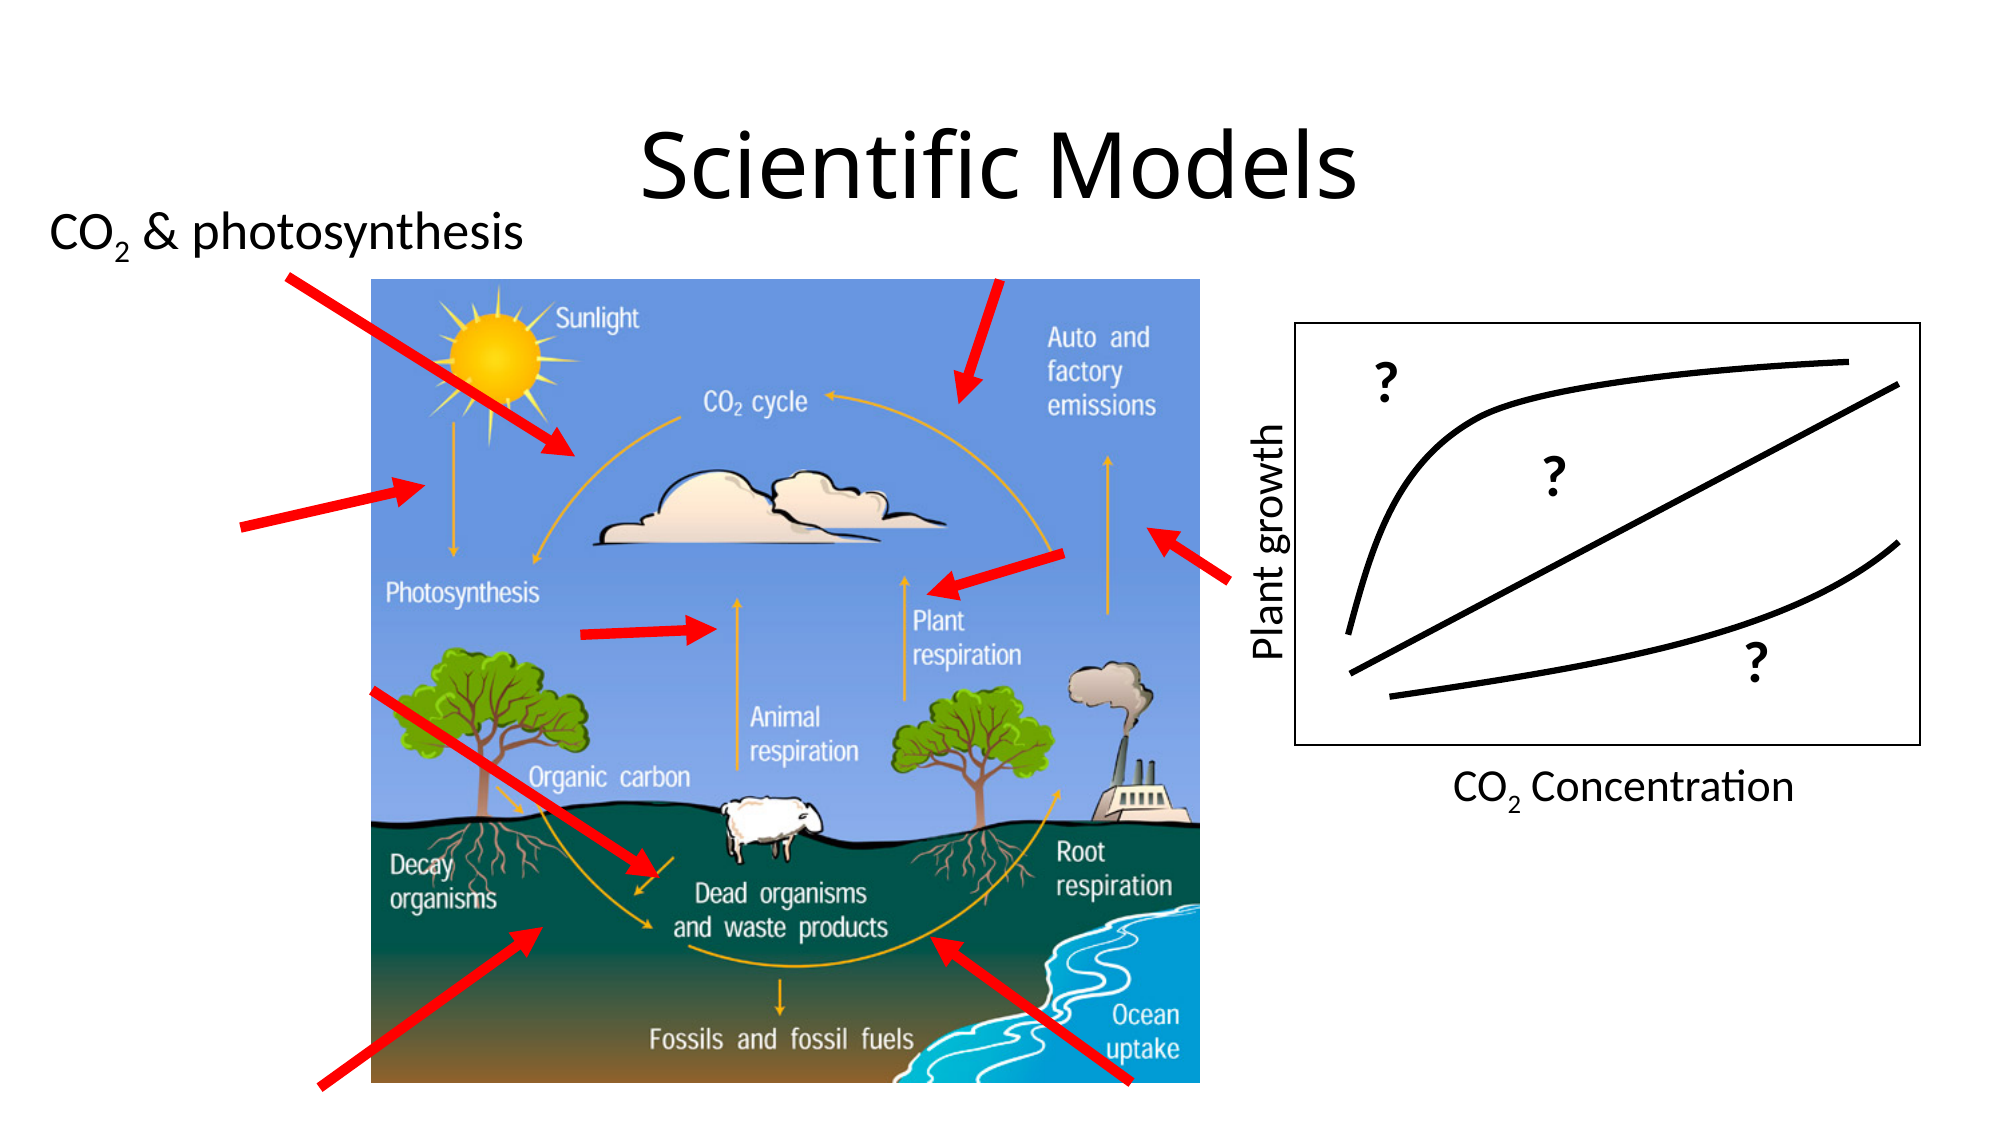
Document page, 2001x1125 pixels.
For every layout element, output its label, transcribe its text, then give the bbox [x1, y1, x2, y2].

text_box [1230, 322, 1921, 820]
title Scientific Models [137, 59, 1863, 278]
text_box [240, 279, 1230, 1088]
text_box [31, 187, 576, 457]
